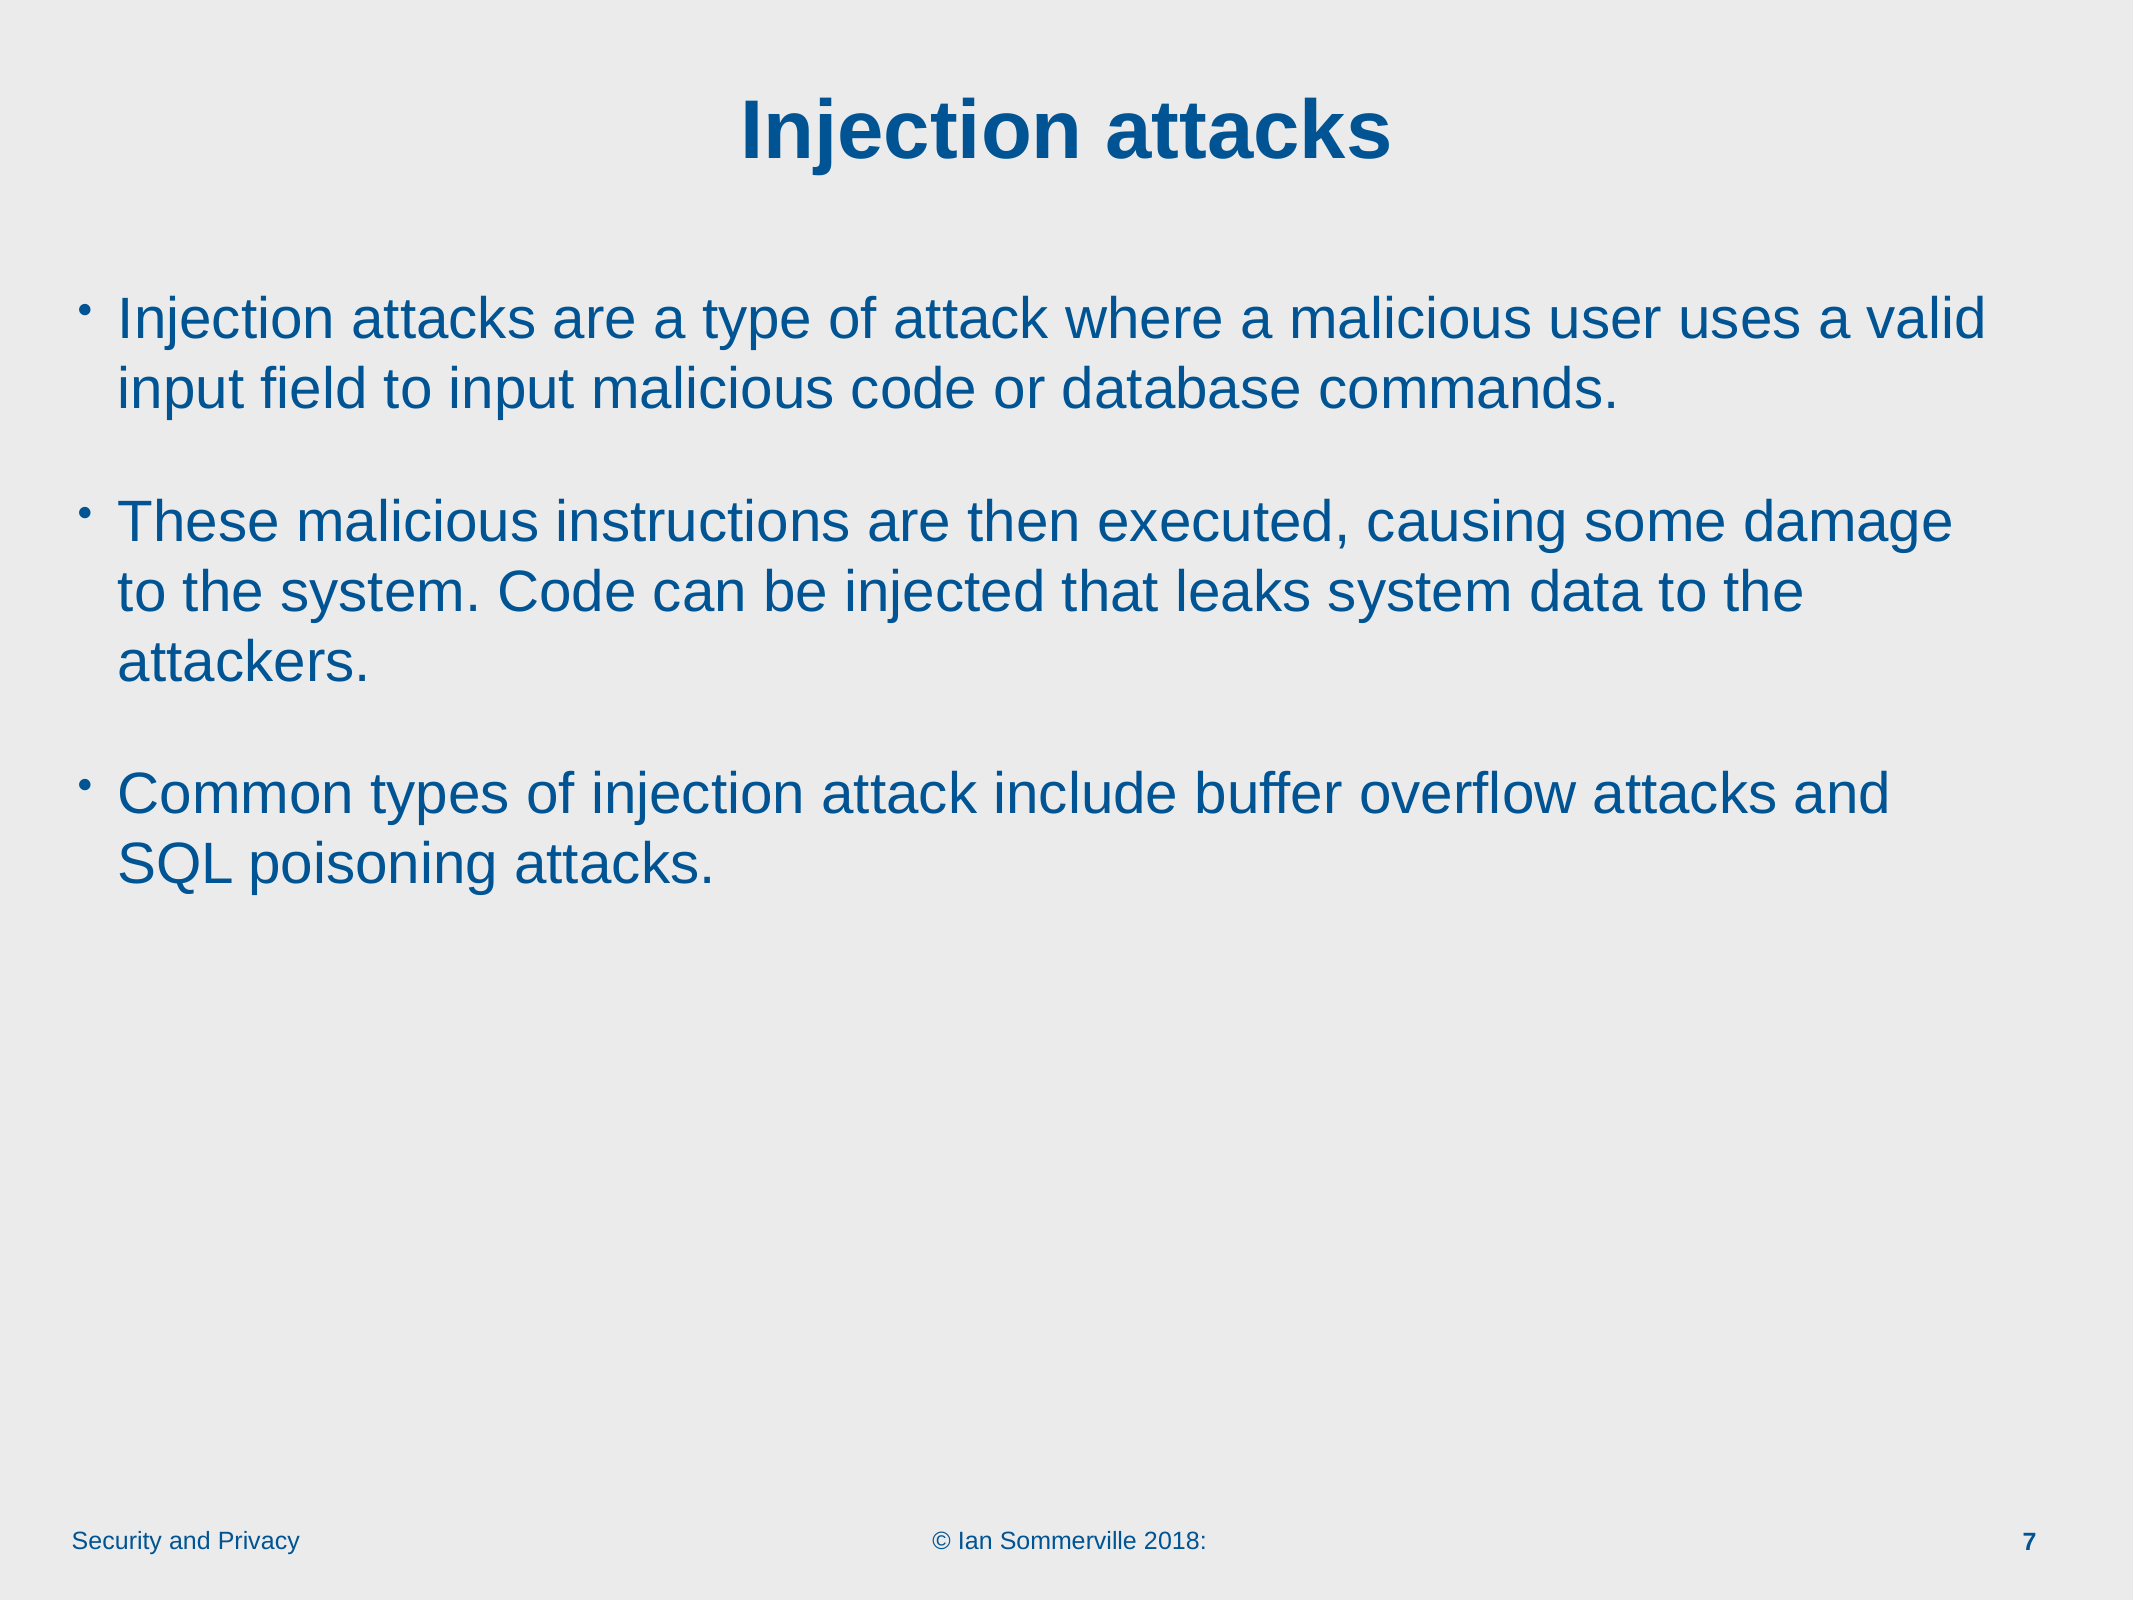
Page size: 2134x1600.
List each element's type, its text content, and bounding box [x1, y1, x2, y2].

slide_number 7 [2011, 1516, 2046, 1563]
title Injection attacks [80, 66, 2053, 248]
list Injection attacks are a type of attack where a malicious user uses a valid input field to input malicious code or database commands. These malicious instructions are then executed, causing some damage to the system. Code can be injected that leaks system data to the attackers. Common types of injection attack include buffer overflow attacks and SQL poisoning attacks. [68, 271, 2016, 1454]
